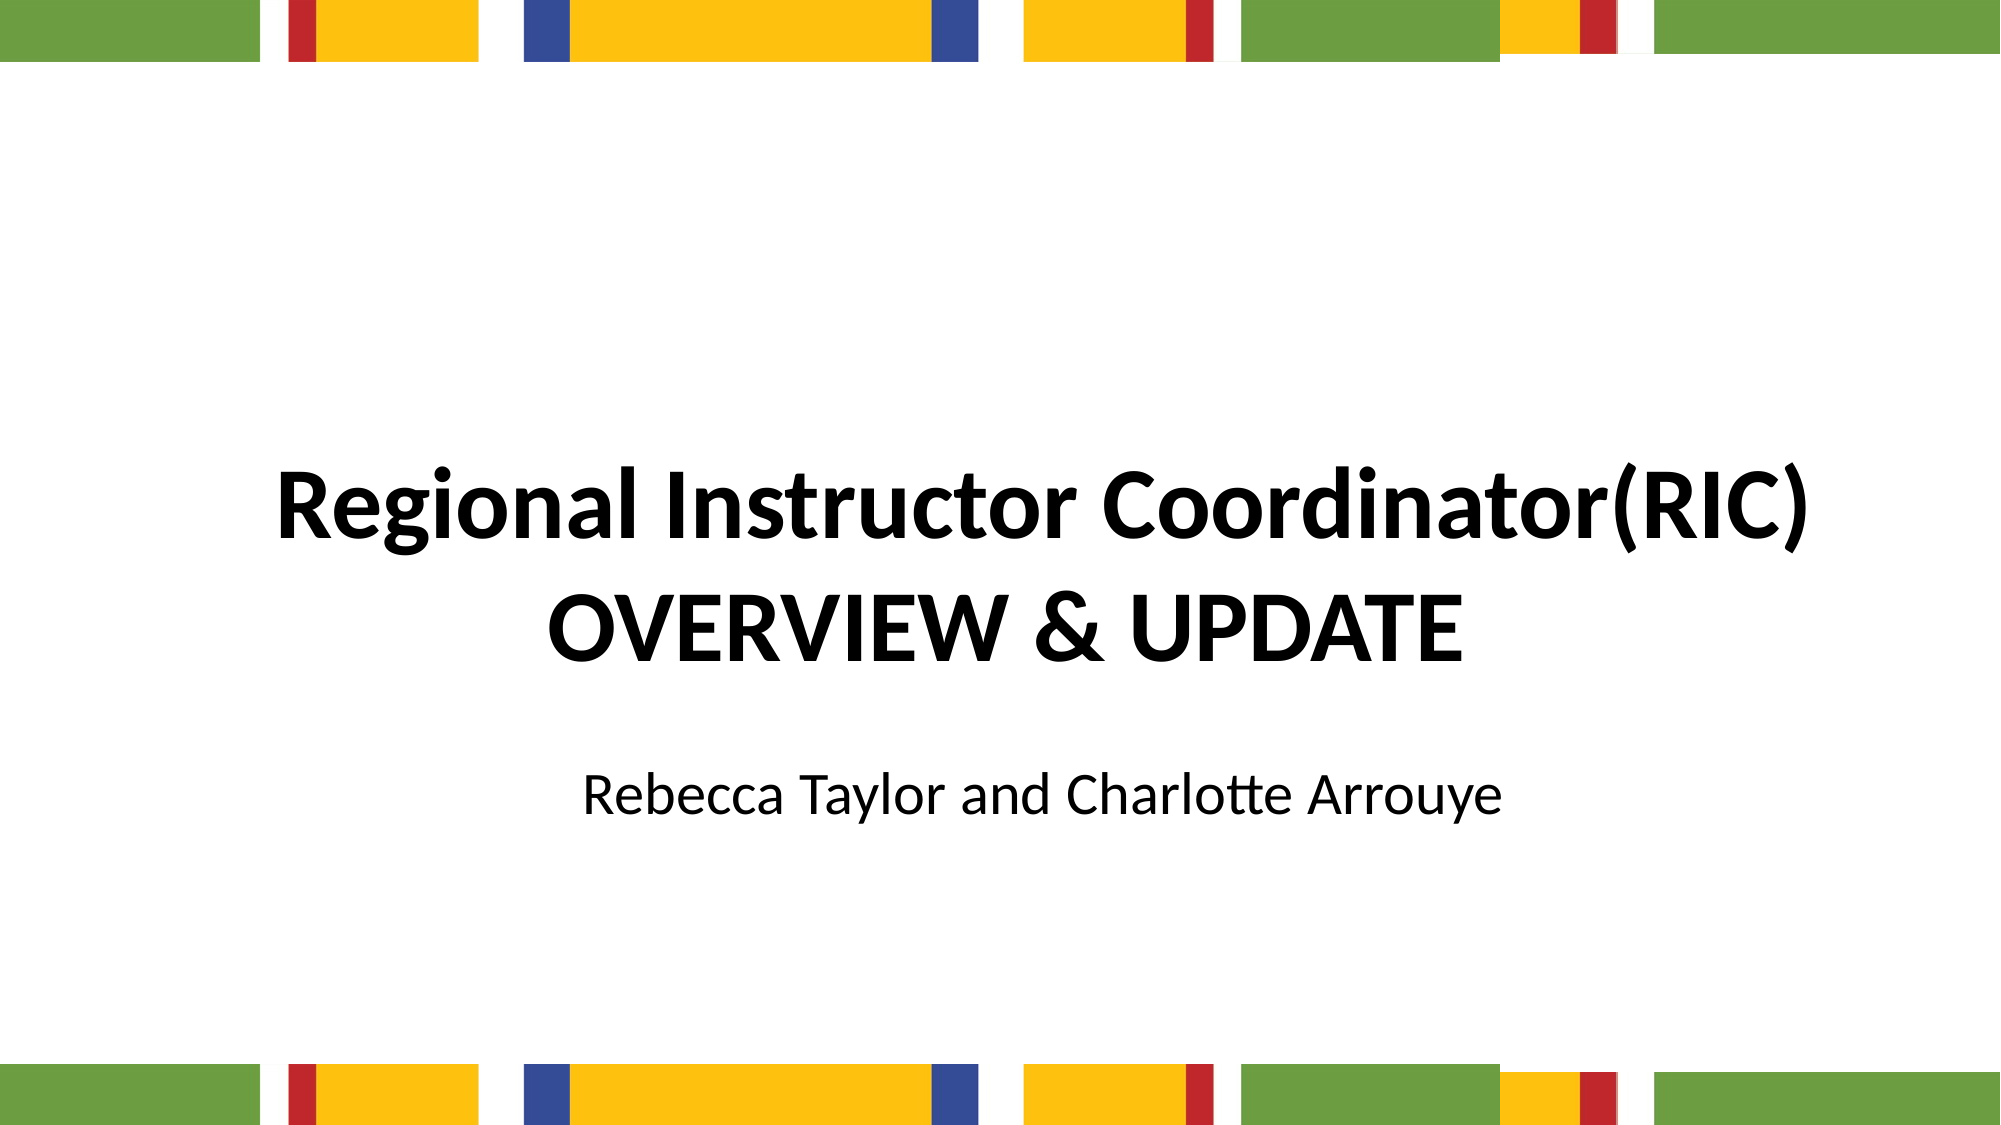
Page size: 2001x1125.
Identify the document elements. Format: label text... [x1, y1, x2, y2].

picture [0, 1064, 2000, 1125]
picture [0, 0, 2000, 62]
text_box Regional Instructor Coordinator(RIC) OVERVIEW & UPDATE Rebecca Taylor and Charlotte Arrouye [6, 65, 2000, 1071]
